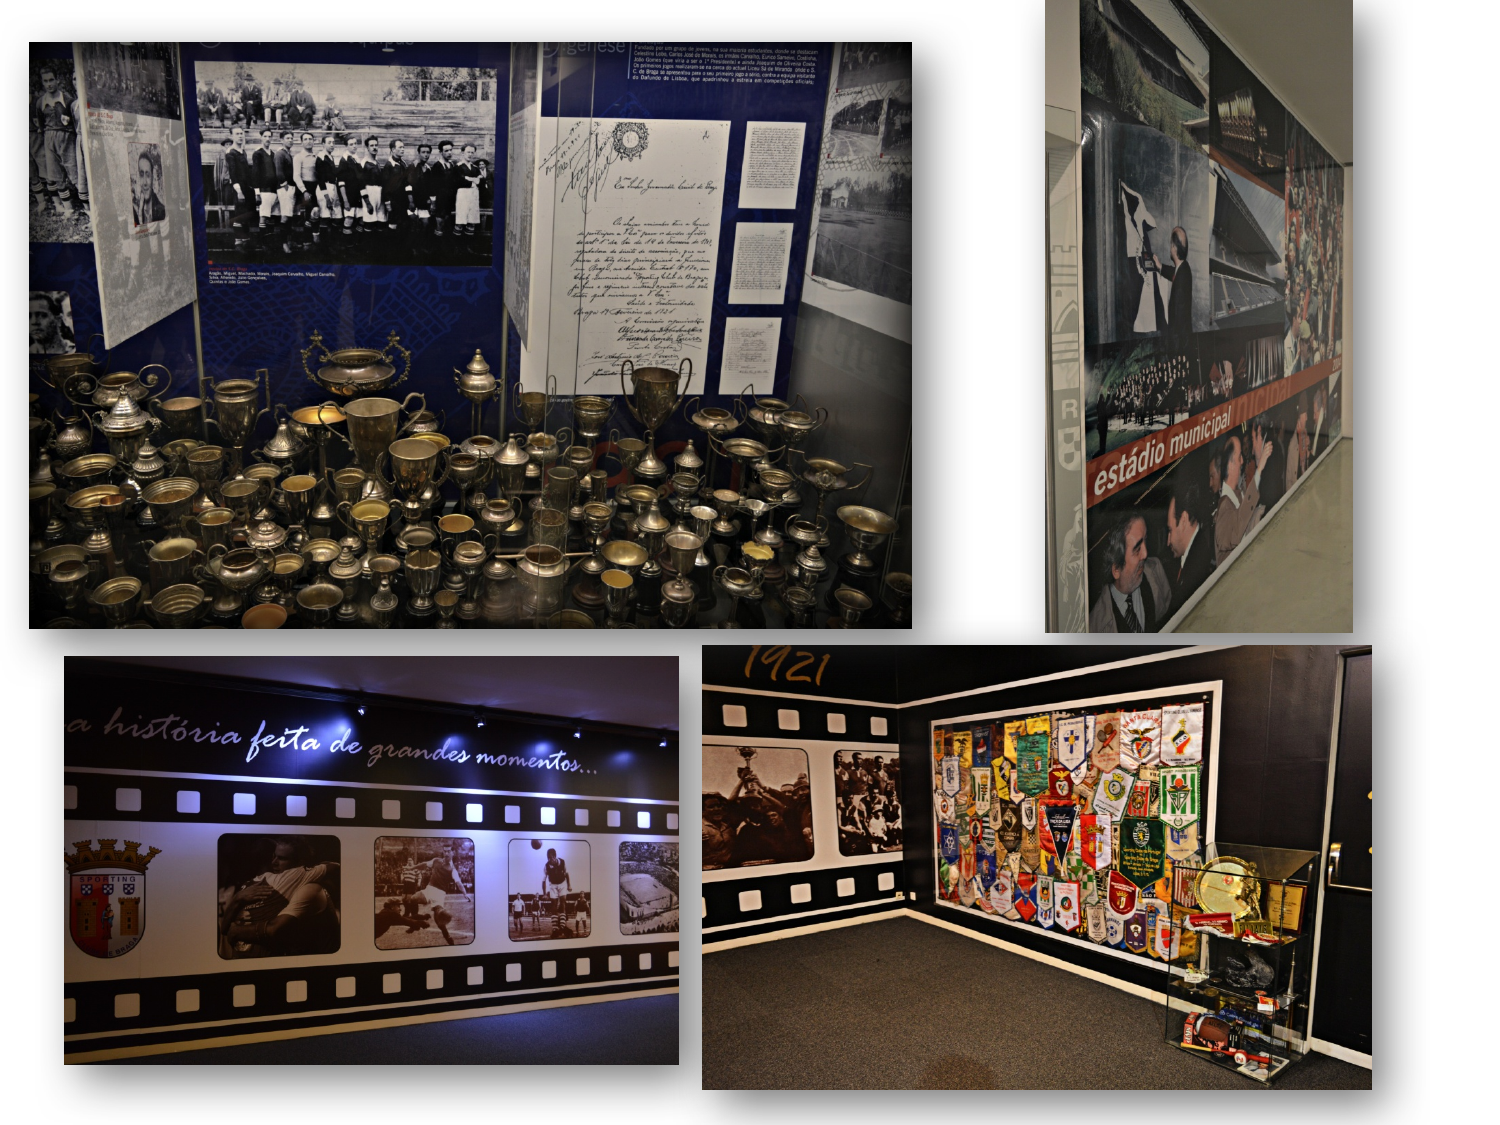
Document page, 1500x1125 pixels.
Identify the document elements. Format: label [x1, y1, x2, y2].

list [64, 656, 679, 1066]
picture [702, 644, 1372, 1090]
picture [1045, 0, 1353, 633]
picture [29, 42, 912, 630]
